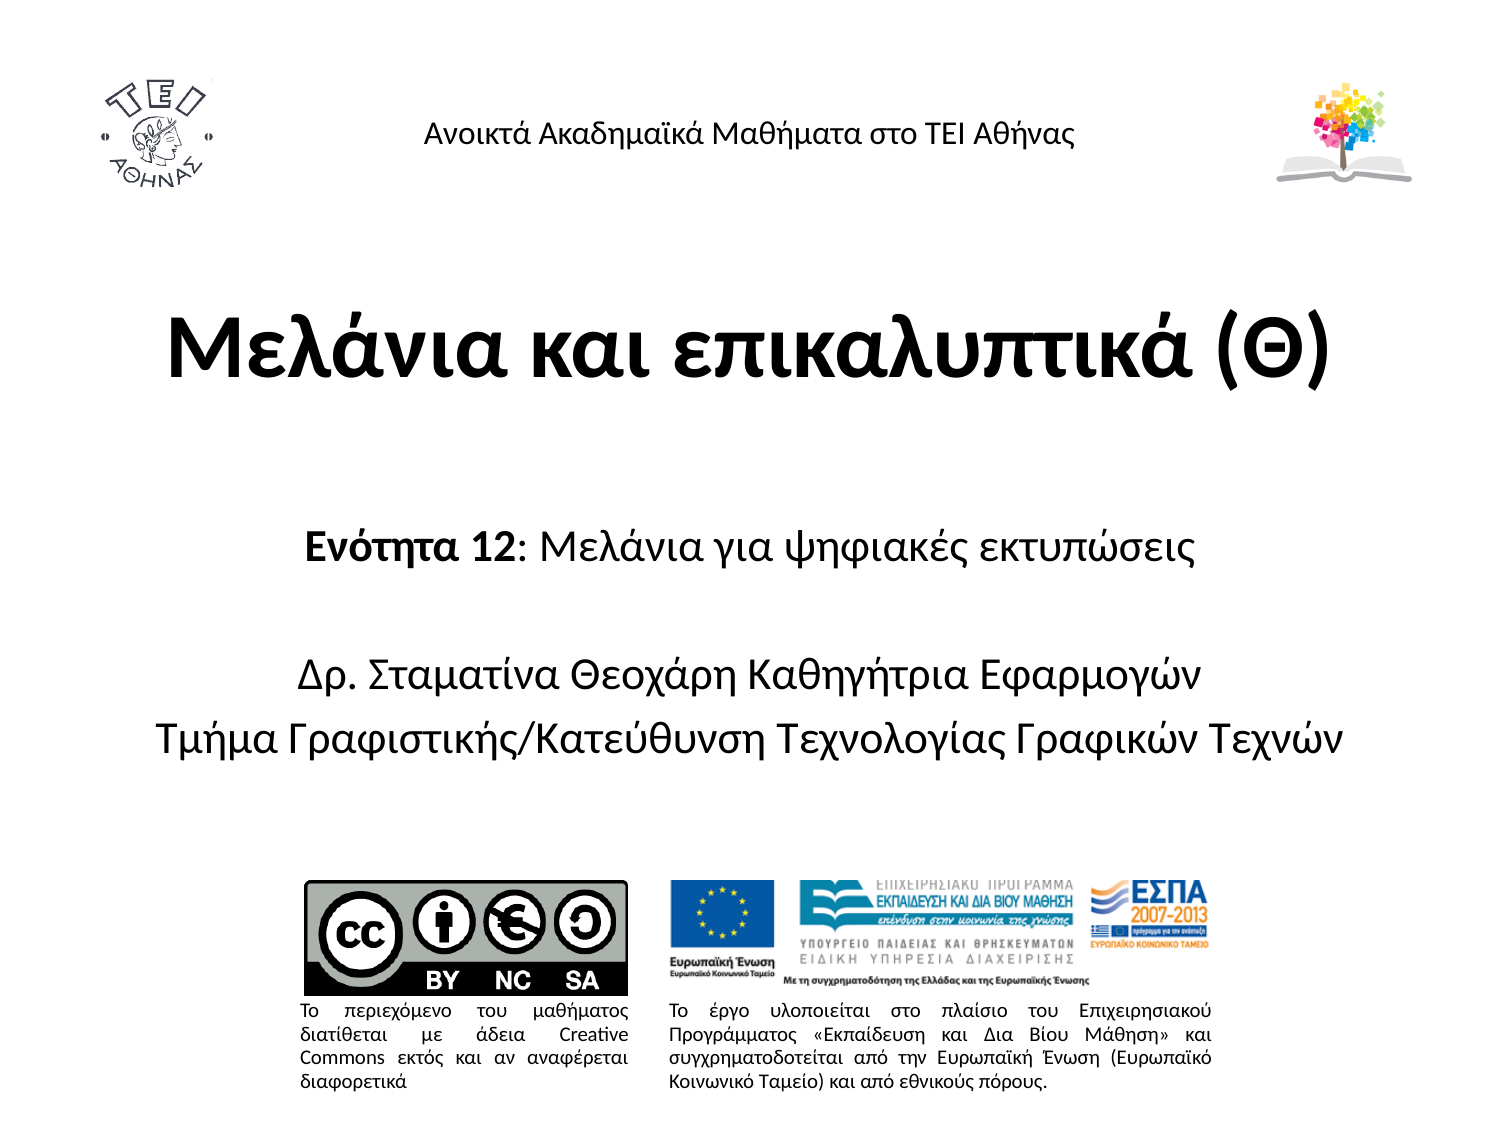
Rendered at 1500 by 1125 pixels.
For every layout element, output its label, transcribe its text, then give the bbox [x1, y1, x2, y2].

picture [1273, 77, 1414, 185]
table_header Το έργο υλοποιείται στο πλαίσιο του Επιχειρησιακού Προγράμματος «Εκπαίδευση και Δια Βίου Μάθηση» και συγχρηματοδοτείται από την Ευρωπαϊκή Ένωση (Ευρωπαϊκό Κοινωνικό Ταμείο) και από εθνικούς πόρους. [640, 999, 1223, 1125]
table_header Το περιεχόμενο του μαθήματος διατίθεται με άδεια Creative Commons εκτός και αν αναφέρεται διαφορετικά [289, 999, 640, 1125]
text_box Ανοικτά Ακαδημαϊκά Μαθήματα στο ΤΕΙ Αθήνας [217, 103, 1268, 159]
picture [663, 880, 1214, 996]
subtitle Ενότητα 12: Μελάνια για ψηφιακές εκτυπώσεις Δρ. Σταματίνα Θεοχάρη Καθηγήτρια Εφαρμογών Τμήμα Γραφιστικής/Κατεύθυνση Τεχνολογίας Γραφικών Τεχνών [0, 508, 1500, 796]
picture [303, 880, 628, 996]
title Μελάνια και επικαλυπτικά (Θ) [112, 220, 1388, 462]
picture [99, 77, 213, 193]
